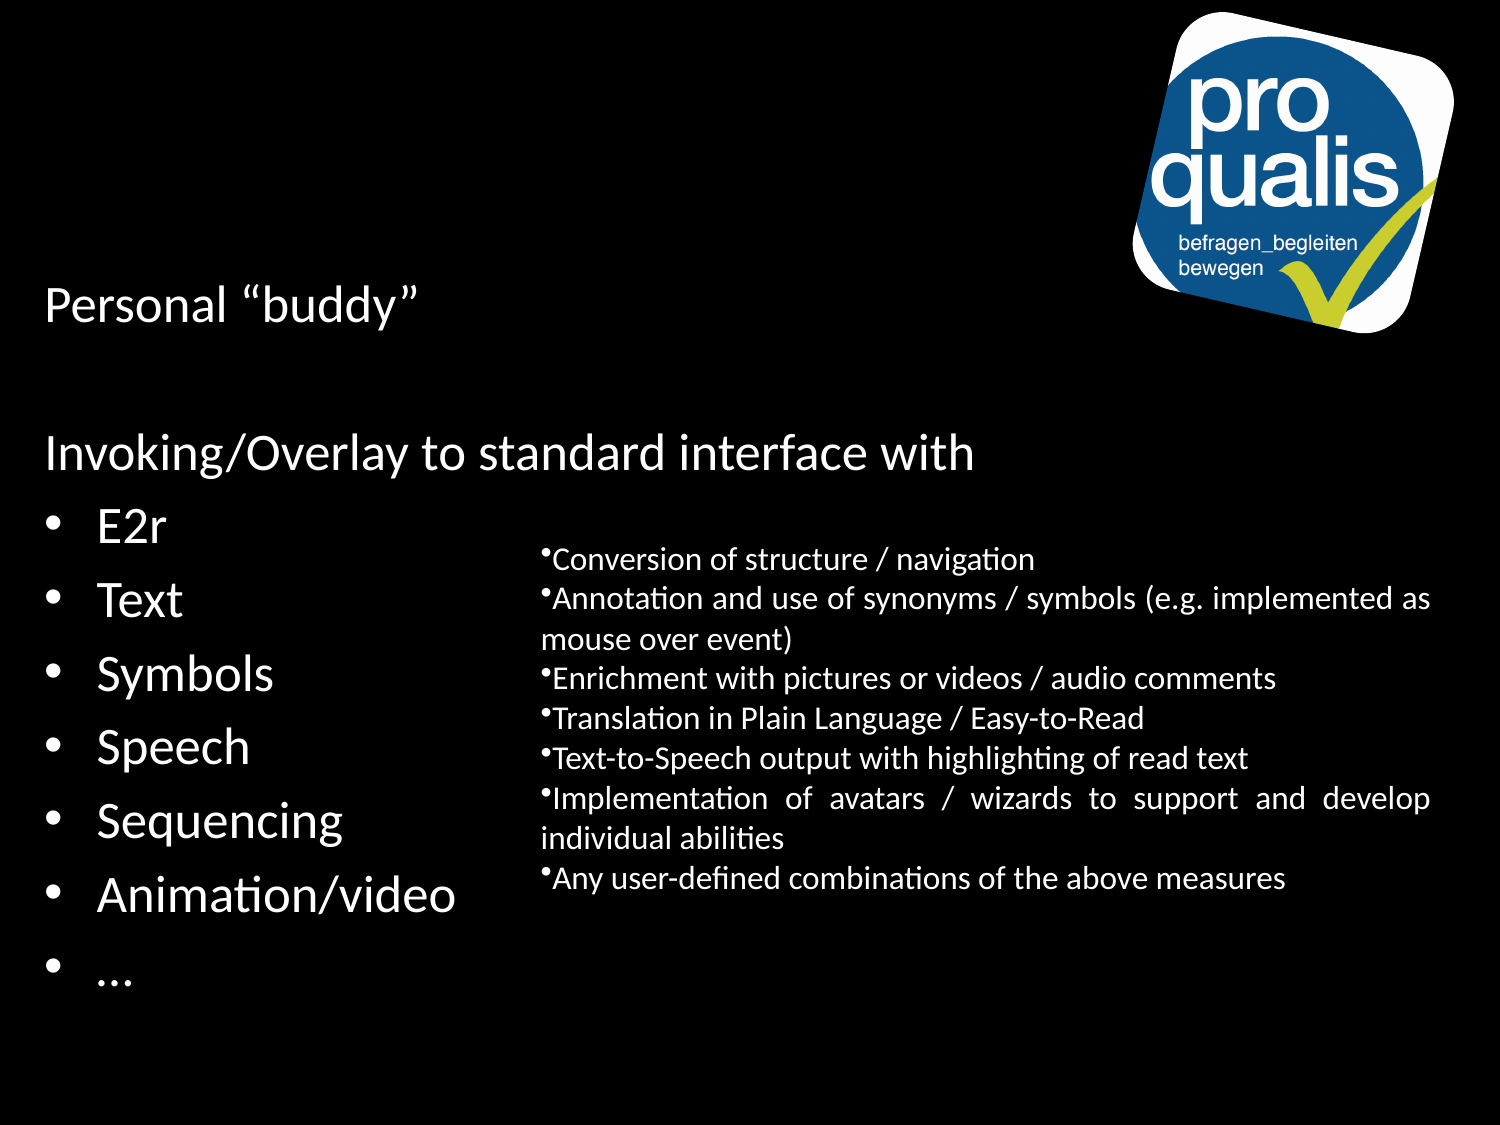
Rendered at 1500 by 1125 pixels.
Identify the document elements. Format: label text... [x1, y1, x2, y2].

text_box Conversion of structure / navigation Annotation and use of synonyms / symbols (e.g. implemented as mouse over event) Enrichment with pictures or videos / audio comments Translation in Plain Language / Easy-to-Read Text-to-Speech output with highlighting of read text Implementation of avatars / wizards to support and develop individual abilities Any user-defined combinations of the above measures [525, 529, 1447, 904]
picture [1132, 12, 1454, 334]
list Personal “buddy” Invoking/Overlay to standard interface with E2r Text Symbols Speech Sequencing Animation/video … [29, 262, 1380, 1005]
